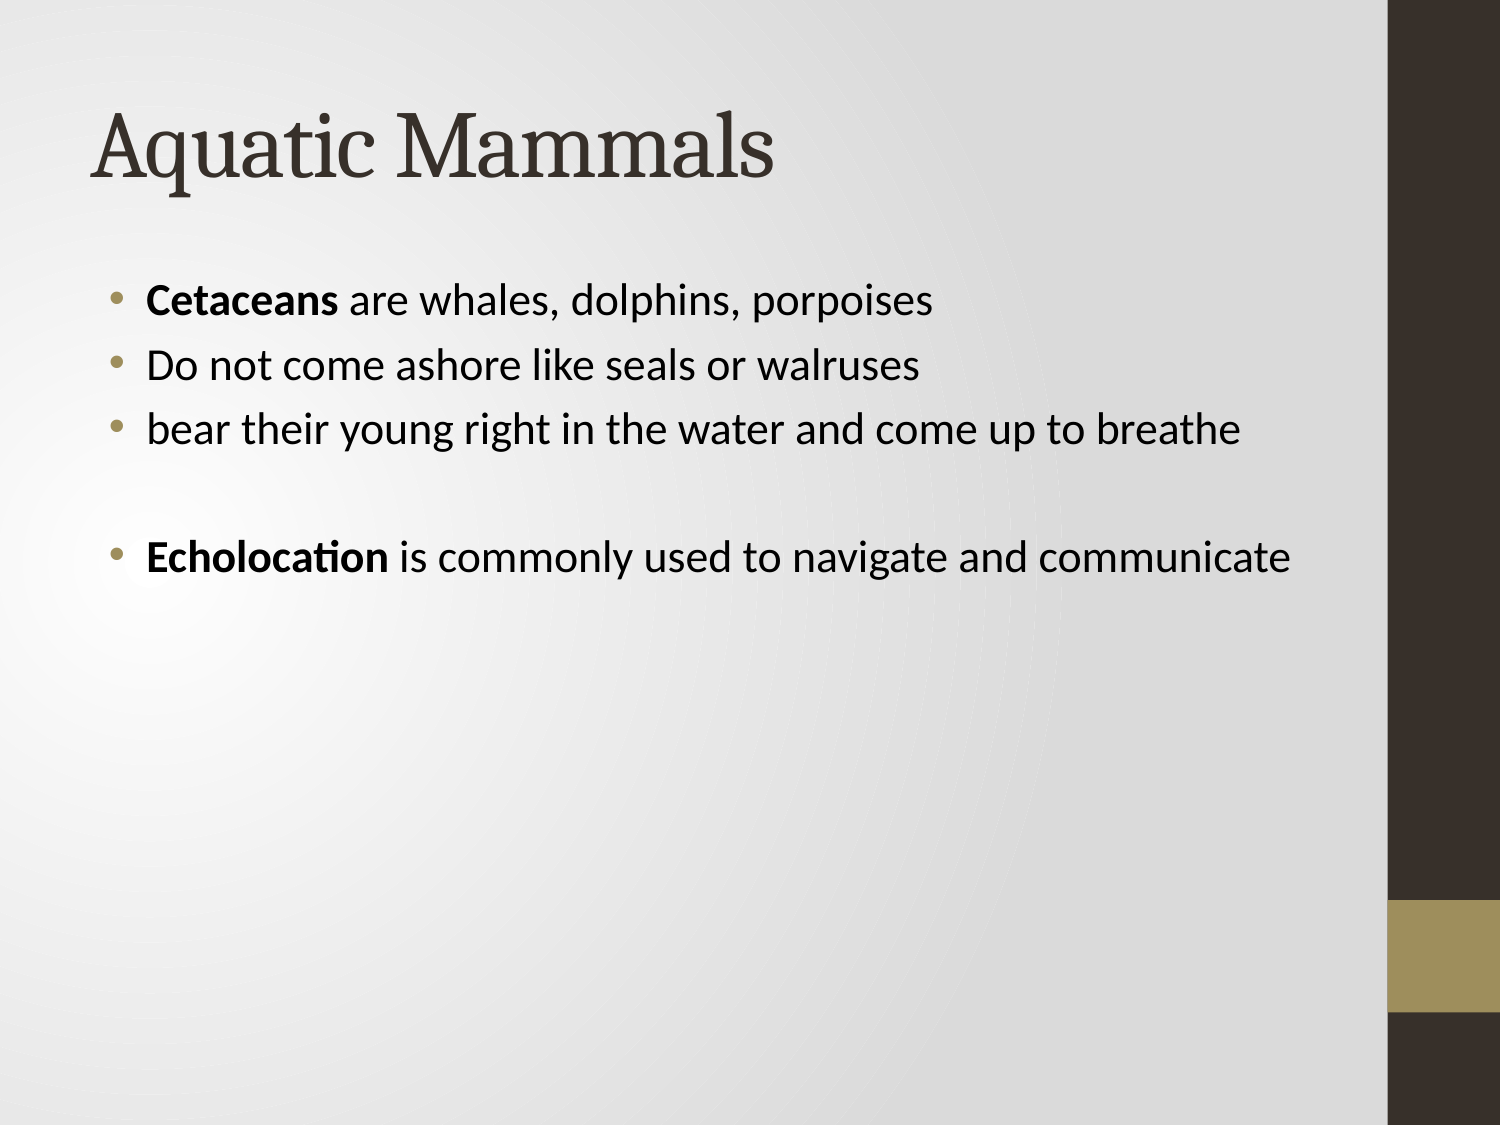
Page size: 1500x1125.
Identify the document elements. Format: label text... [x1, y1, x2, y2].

title Aquatic Mammals [75, 45, 1325, 233]
list Cetaceans are whales, dolphins, porpoises Do not come ashore like seals or walruses bear their young right in the water and come up to breathe Echolocation is commonly used to navigate and communicate [75, 262, 1325, 1050]
